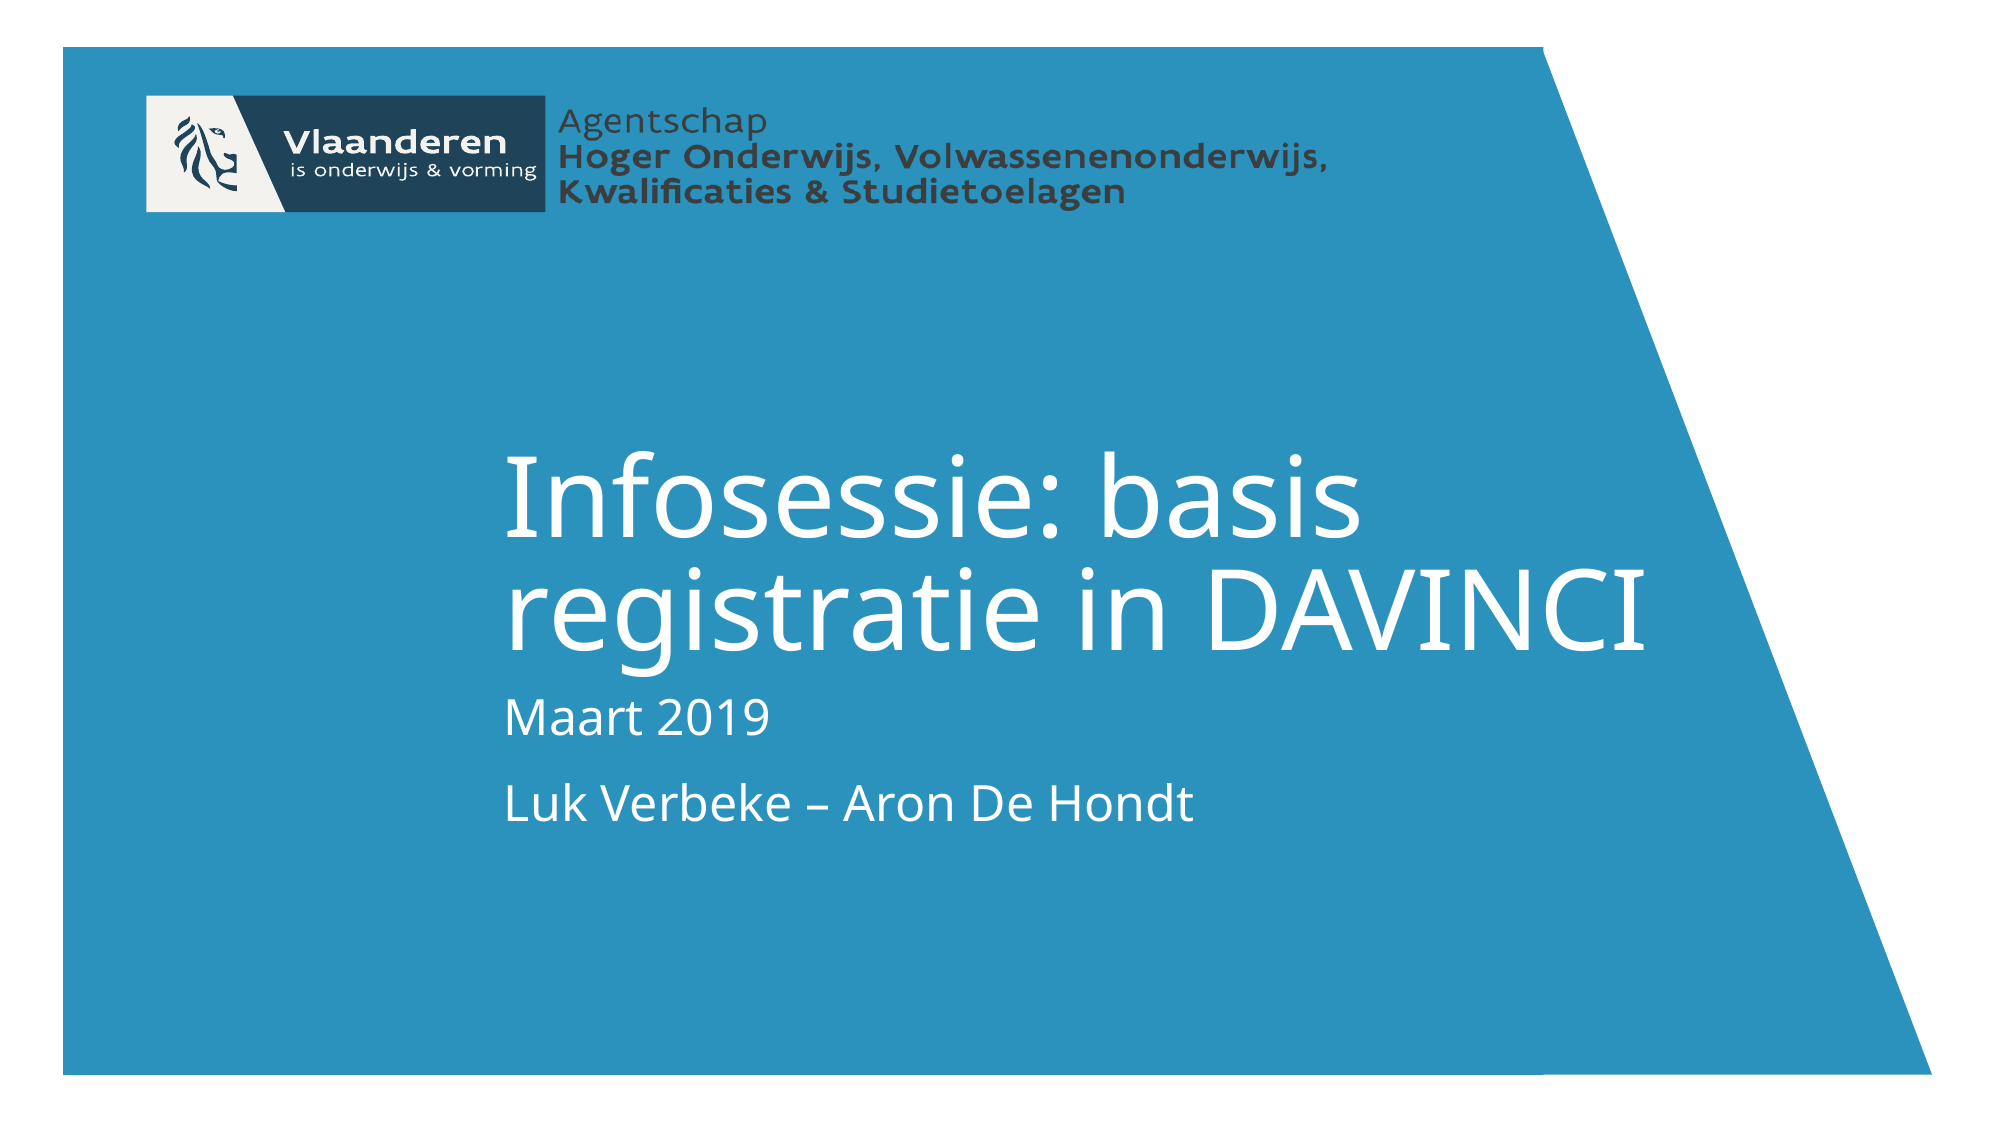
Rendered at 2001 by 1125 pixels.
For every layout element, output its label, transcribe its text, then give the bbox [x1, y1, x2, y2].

subtitle Maart 2019 Luk Verbeke – Aron De Hondt [503, 708, 1676, 882]
title Infosessie: basis registratie in DAVINCI [503, 413, 1673, 673]
picture [558, 107, 1326, 211]
